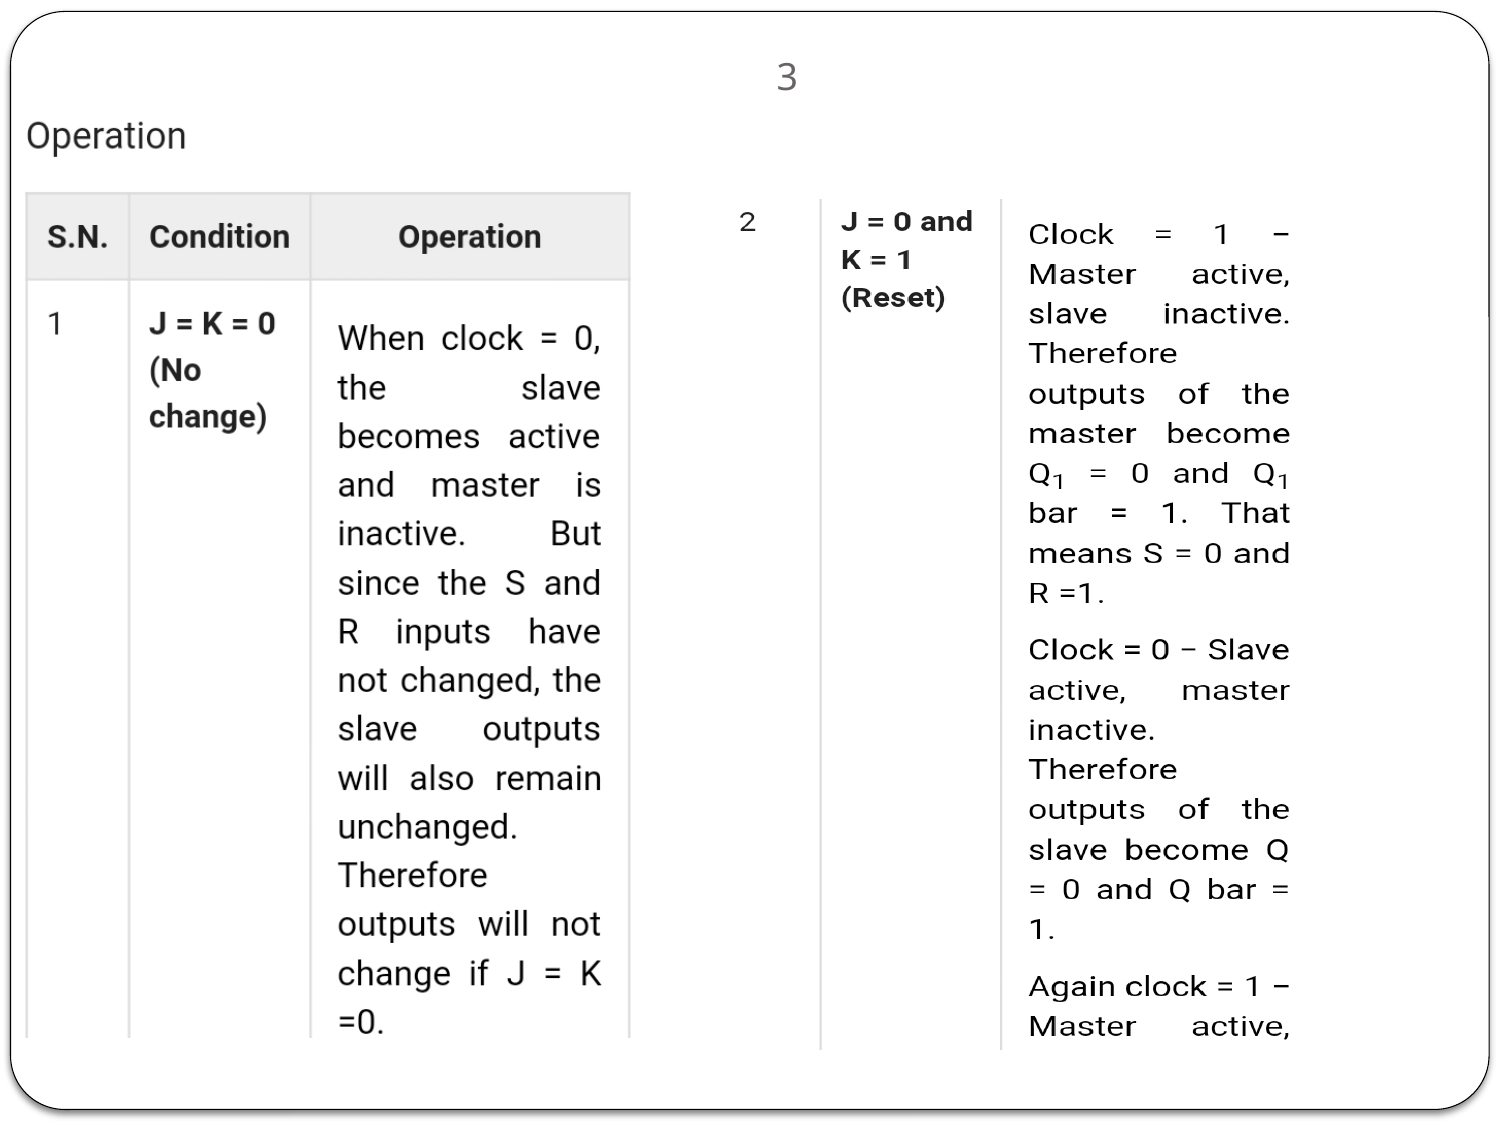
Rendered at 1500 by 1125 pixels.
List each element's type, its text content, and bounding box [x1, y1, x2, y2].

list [24, 99, 632, 1038]
picture [724, 199, 1313, 1051]
title 3 [150, 45, 1425, 113]
